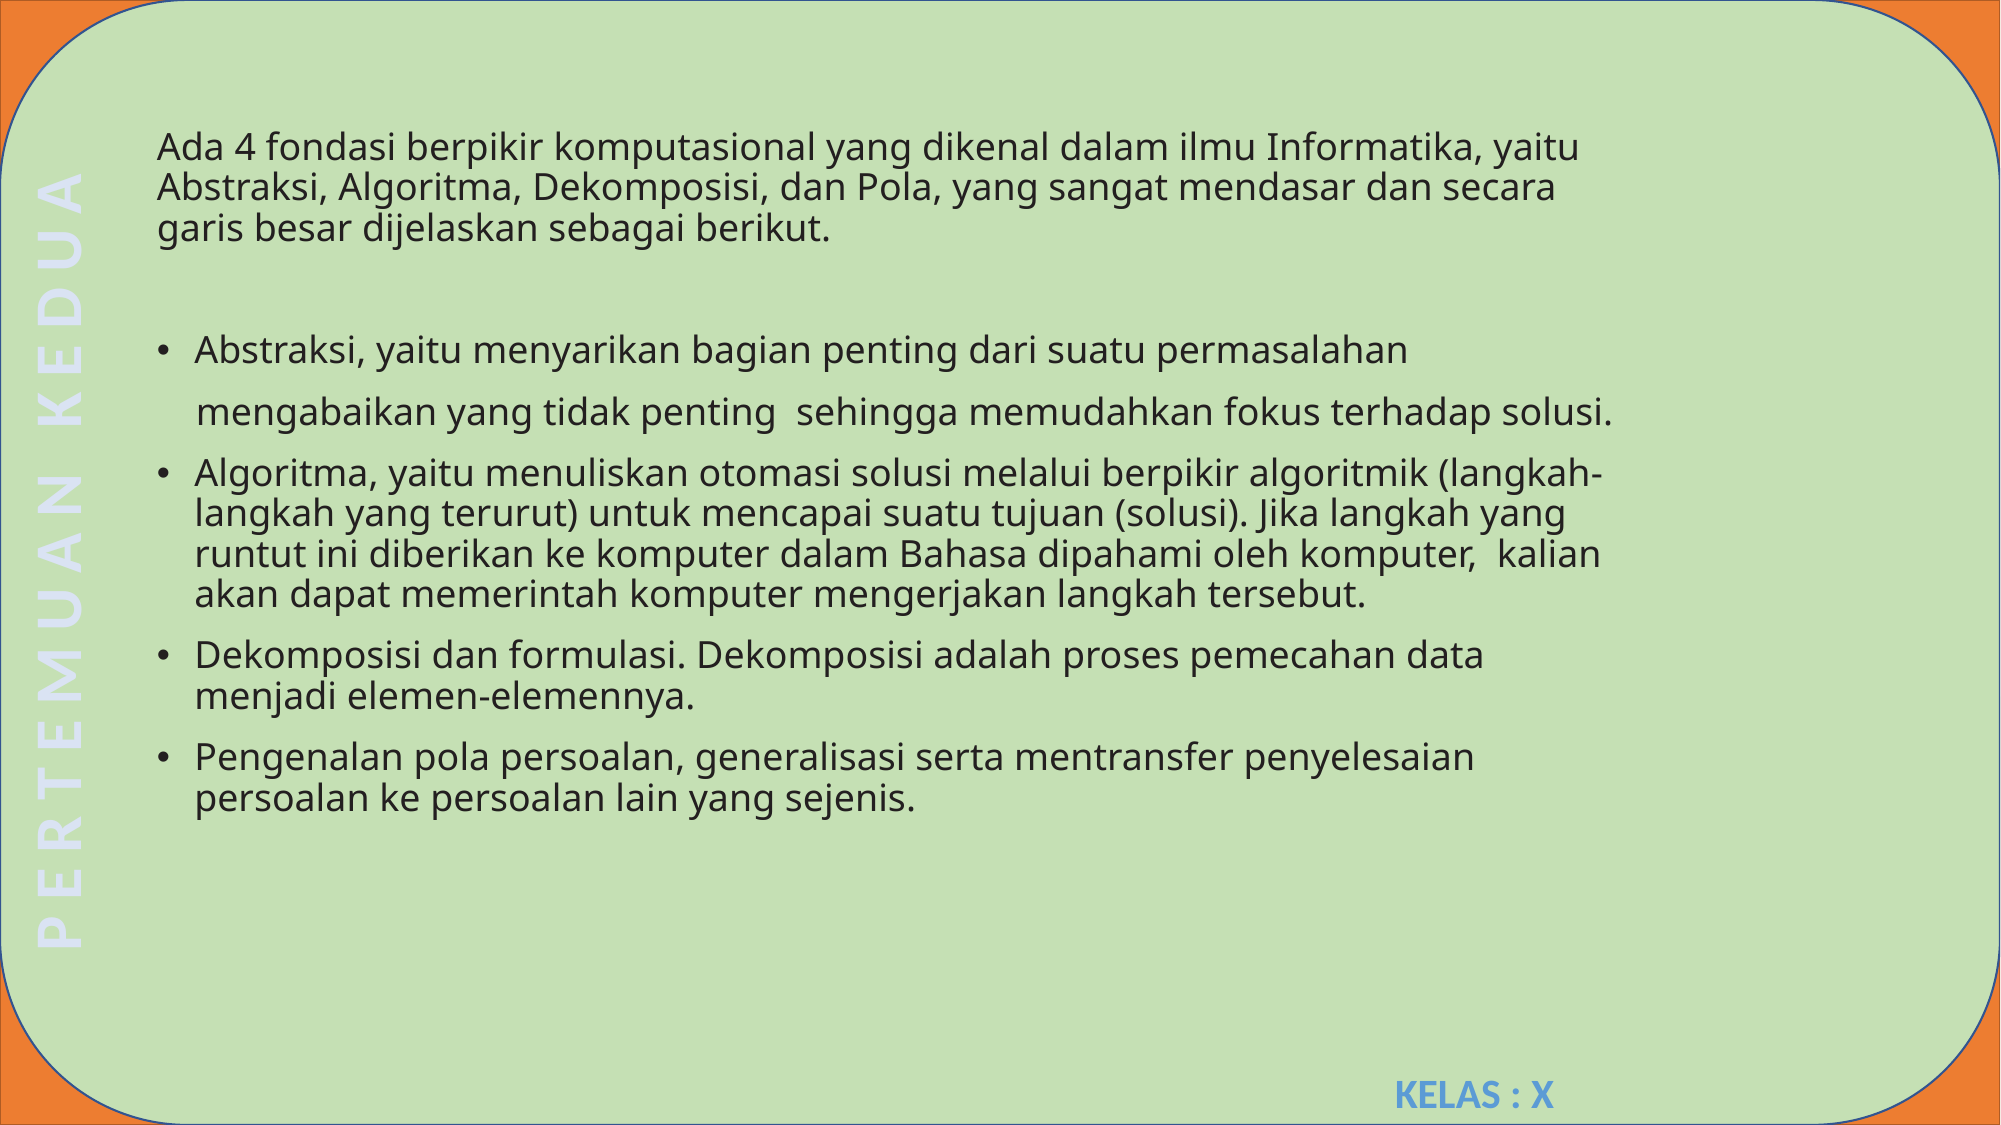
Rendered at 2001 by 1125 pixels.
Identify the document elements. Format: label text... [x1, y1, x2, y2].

list Ada 4 fondasi berpikir komputasional yang dikenal dalam ilmu Informatika, yaitu Abstraksi, Algoritma, Dekomposisi, dan Pola, yang sangat mendasar dan secara garis besar dijelaskan sebagai berikut. Abstraksi, yaitu menyarikan bagian penting dari suatu permasalahan mengabaikan yang tidak penting sehingga memudahkan fokus terhadap solusi. Algoritma, yaitu menuliskan otomasi solusi melalui berpikir algoritmik (langkah-langkah yang terurut) untuk mencapai suatu tujuan (solusi). Jika langkah yang runtut ini diberikan ke komputer dalam Bahasa dipahami oleh komputer, kalian akan dapat memerintah komputer mengerjakan langkah tersebut. Dekomposisi dan formulasi. Dekomposisi adalah proses pemecahan data menjadi elemen-elemennya. Pengenalan pola persoalan, generalisasi serta mentransfer penyelesaian persoalan ke persoalan lain yang sejenis. [142, 120, 1639, 1052]
